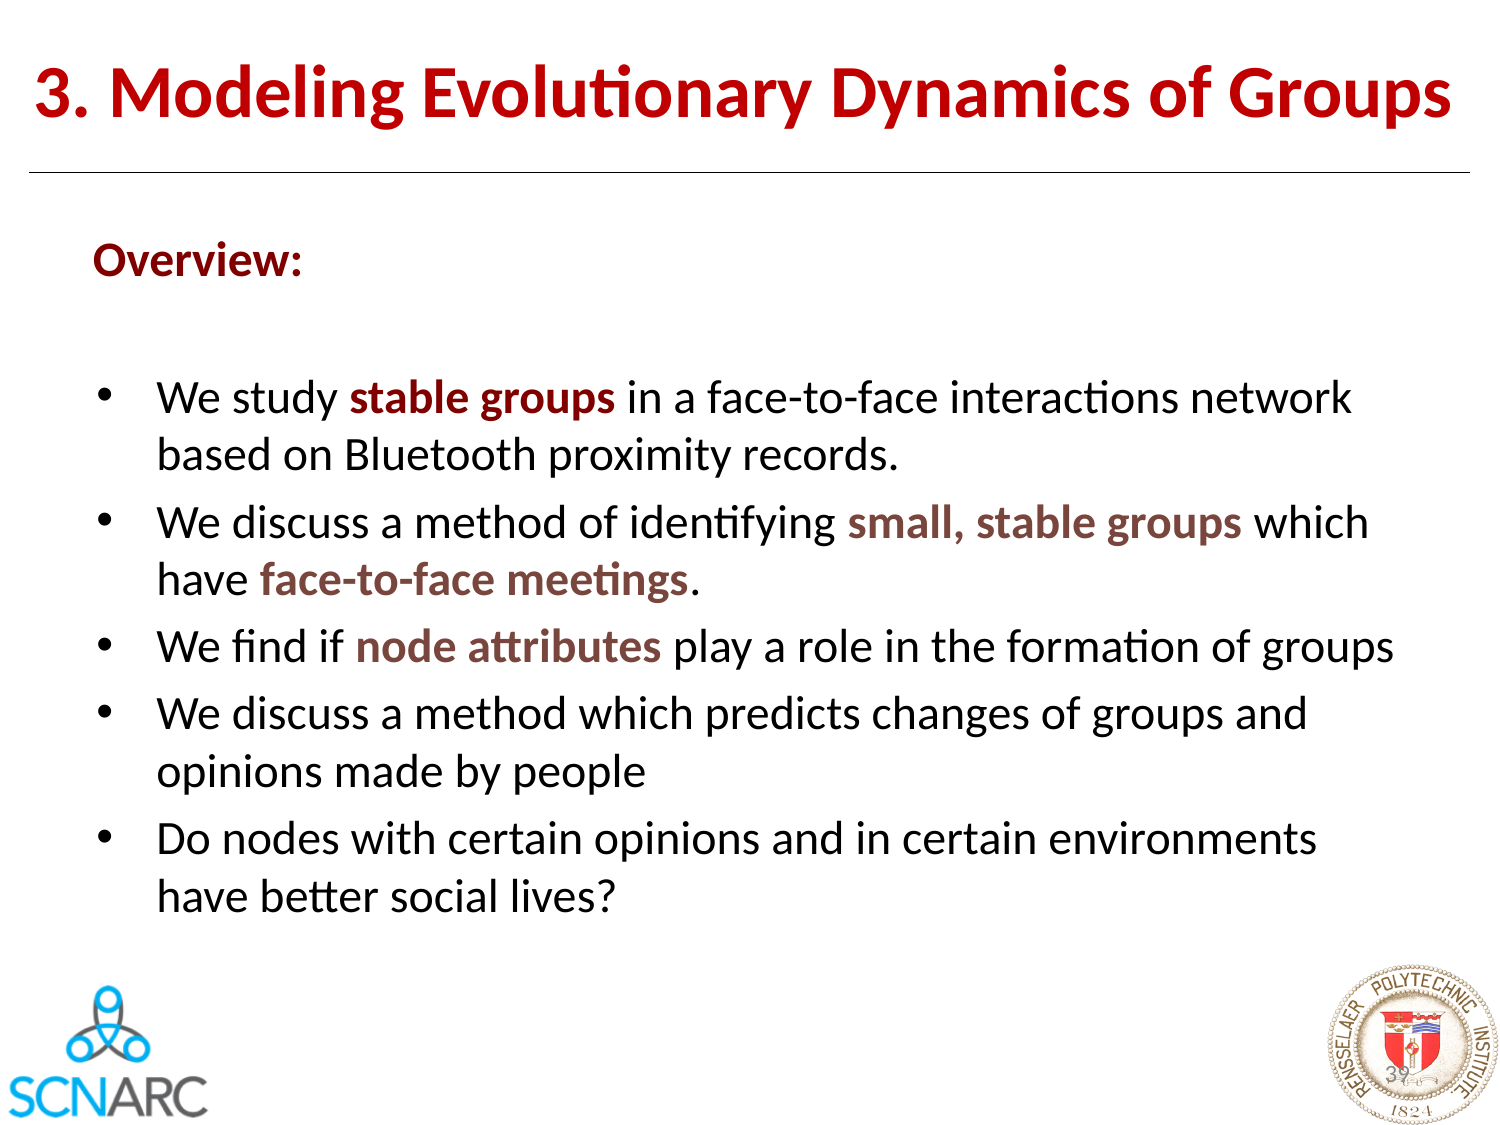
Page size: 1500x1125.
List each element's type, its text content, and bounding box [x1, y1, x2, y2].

picture [0, 978, 223, 1125]
list Overview: We study stable groups in a face-to-face interactions network based on Bluetooth proximity records. We discuss a method of identifying small, stable groups which have face-to-face meetings. We find if node attributes play a role in the formation of groups We discuss a method which predicts changes of groups and opinions made by people Do nodes with certain opinions and in certain environments have better social lives? [77, 212, 1428, 1000]
title 3. Modeling Evolutionary Dynamics of Groups [0, 24, 1500, 150]
picture [100, 1000, 116, 1008]
picture [1325, 962, 1500, 1125]
slide_number 39 [1074, 1042, 1425, 1103]
